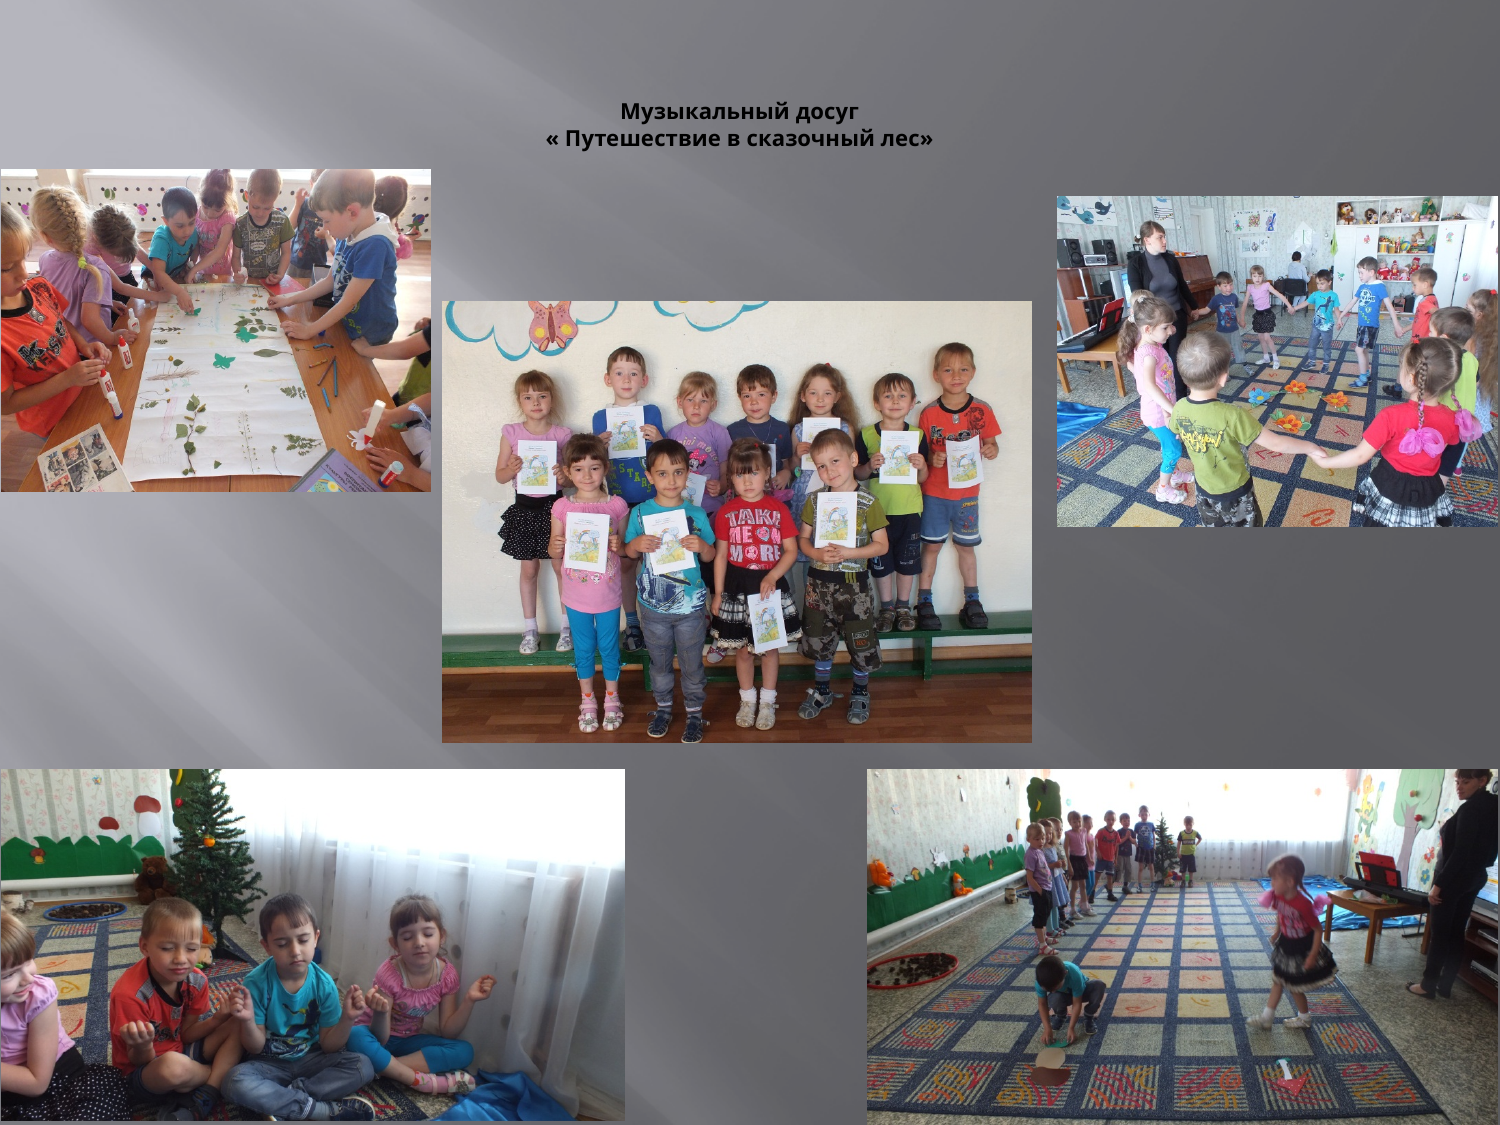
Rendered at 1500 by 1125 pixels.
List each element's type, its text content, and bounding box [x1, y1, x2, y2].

picture [1056, 196, 1498, 527]
picture [867, 769, 1498, 1125]
picture [1, 769, 625, 1121]
title Музыкальный досуг « Путешествие в сказочный лес» [64, 90, 1415, 186]
picture [442, 300, 1033, 744]
picture [1, 169, 432, 492]
